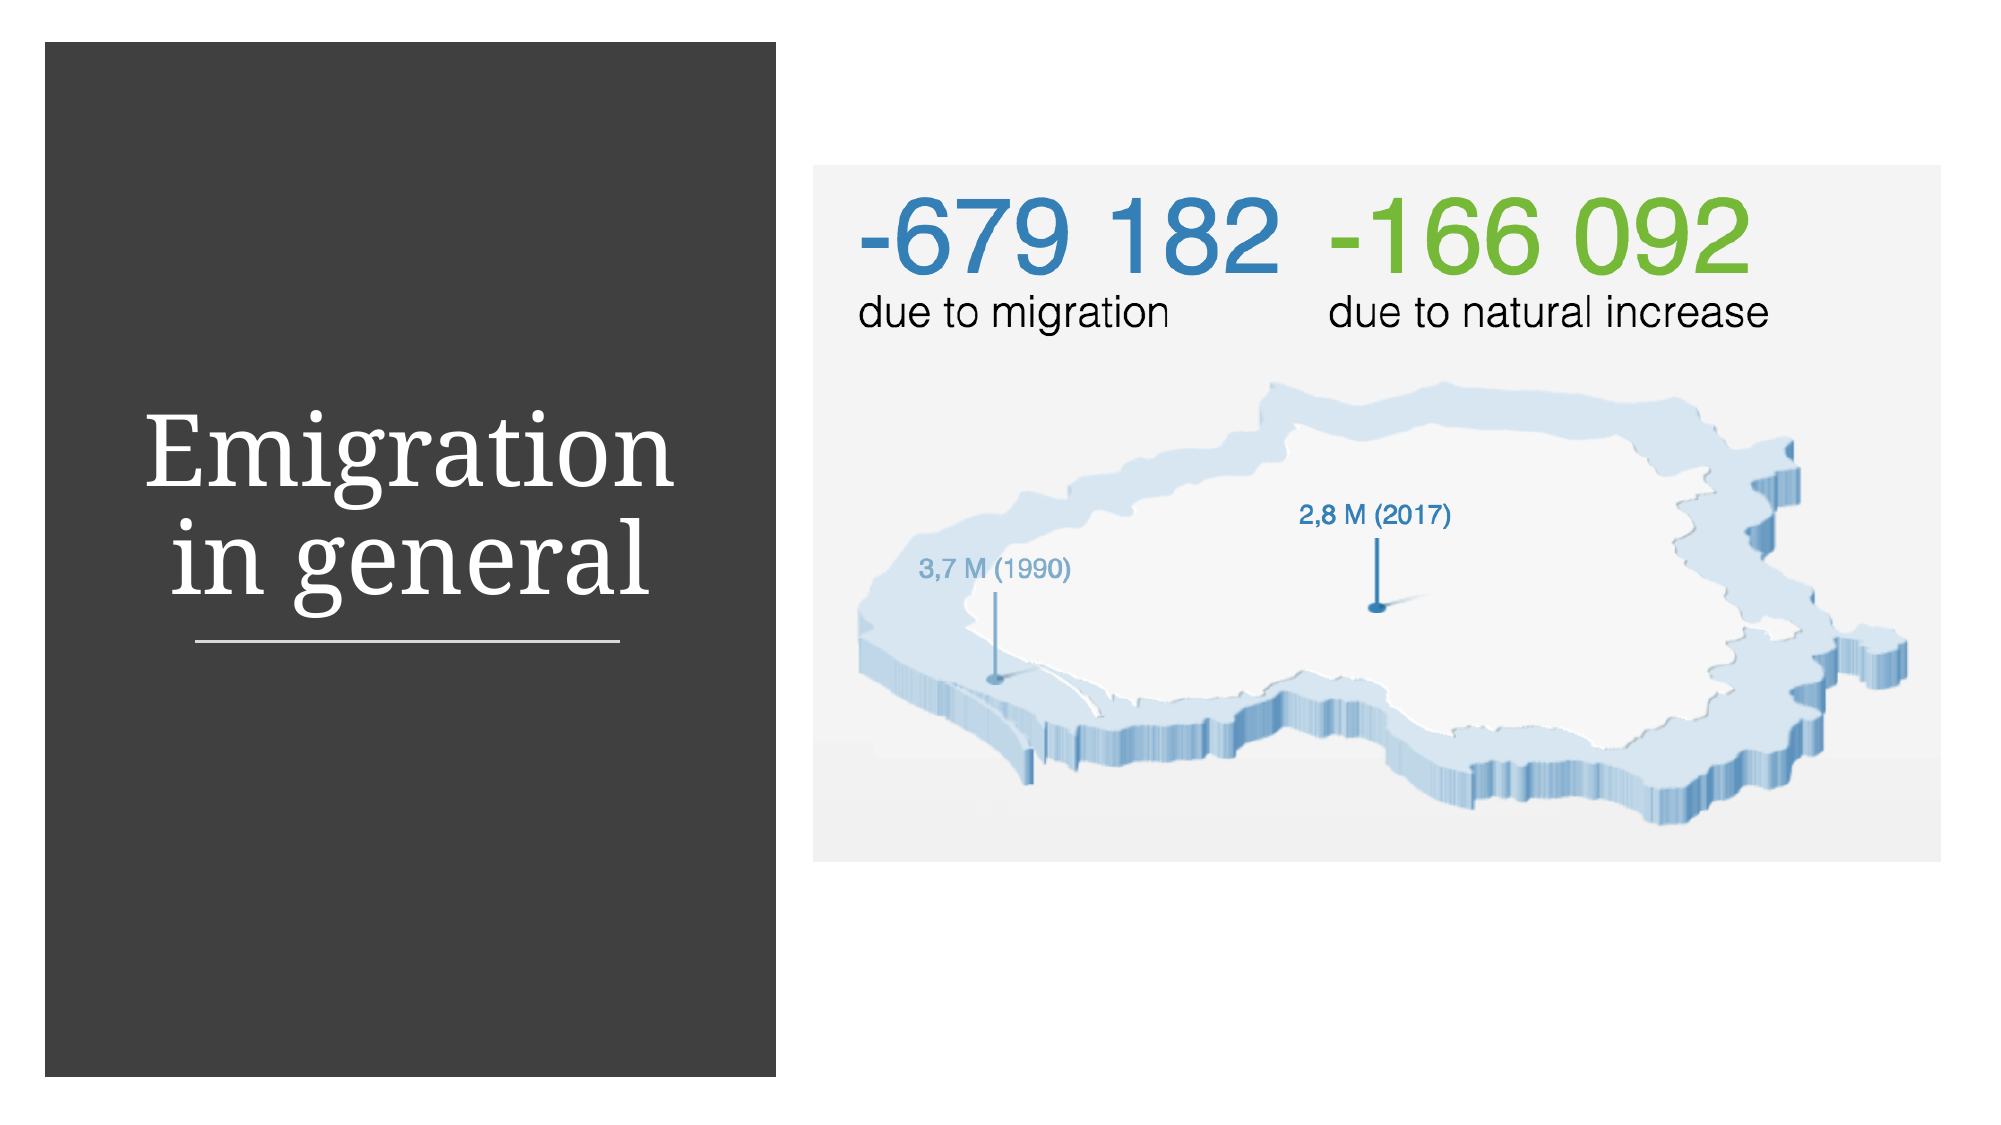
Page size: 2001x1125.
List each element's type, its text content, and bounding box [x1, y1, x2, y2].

text_box [54, 52, 767, 1067]
title Emigration in general [110, 149, 711, 624]
picture [813, 165, 1941, 862]
